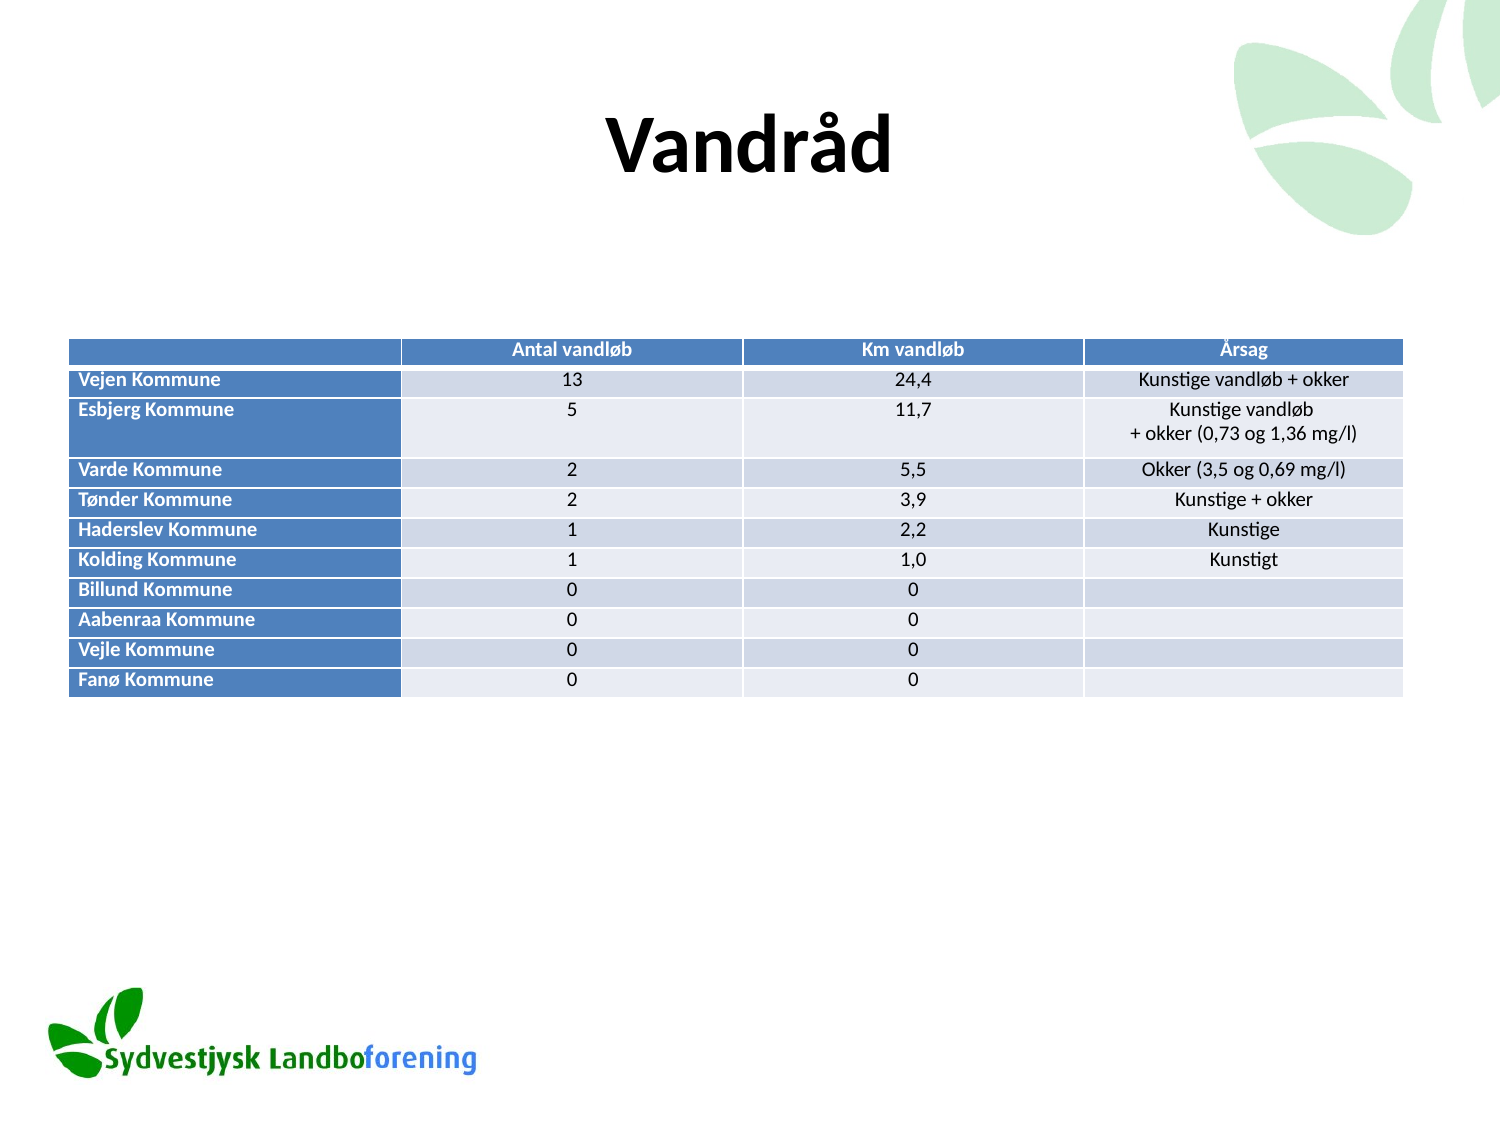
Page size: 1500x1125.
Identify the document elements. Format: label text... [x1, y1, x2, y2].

table_cell 0 [402, 639, 742, 667]
table_cell Aabenraa Kommune [69, 609, 401, 637]
table_cell Kunstige vandløb + okker [1085, 371, 1403, 397]
table_cell Kunstige + okker [1085, 489, 1403, 517]
title Vandråd [75, 45, 1228, 149]
table_cell 5 [402, 399, 742, 457]
table_cell Fanø Kommune [69, 669, 401, 697]
table_cell 2 [402, 489, 742, 517]
table_cell Tønder Kommune [69, 489, 401, 517]
table_cell Kunstige vandløb + okker (0,73 og 1,36 mg/l) [1085, 399, 1403, 457]
table_cell 2,2 [744, 519, 1083, 547]
table_cell 13 [402, 371, 742, 397]
table_cell Esbjerg Kommune [69, 399, 401, 457]
table_cell 0 [744, 669, 1083, 697]
table_cell Kunstigt [1085, 549, 1403, 577]
table_cell Kolding Kommune [69, 549, 401, 577]
table_cell 11,7 [744, 399, 1083, 457]
table_cell Haderslev Kommune [69, 519, 401, 547]
table_cell Kunstige [1085, 519, 1403, 547]
list [54, 149, 1405, 927]
table_cell [1085, 639, 1403, 667]
table_header Årsag [1085, 339, 1403, 365]
table_cell 24,4 [744, 371, 1083, 397]
picture [1233, 0, 1500, 285]
picture [45, 987, 499, 1086]
table_header Km vandløb [744, 339, 1083, 365]
table_cell 5,5 [744, 459, 1083, 487]
table_cell 0 [744, 579, 1083, 607]
table_cell [1085, 669, 1403, 697]
table_cell Billund Kommune [69, 579, 401, 607]
table_cell 0 [402, 579, 742, 607]
table_cell Vejle Kommune [69, 639, 401, 667]
table_header Antal vandløb [402, 339, 742, 365]
table_cell 0 [402, 669, 742, 697]
table_cell [1085, 579, 1403, 607]
table_cell [1085, 609, 1403, 637]
table_cell 0 [402, 609, 742, 637]
table_cell Okker (3,5 og 0,69 mg/l) [1085, 459, 1403, 487]
table_cell 1,0 [744, 549, 1083, 577]
table_cell 0 [744, 609, 1083, 637]
table_cell 3,9 [744, 489, 1083, 517]
table_cell 2 [402, 459, 742, 487]
table_cell Varde Kommune [69, 459, 401, 487]
table_cell 1 [402, 549, 742, 577]
table_cell 0 [744, 639, 1083, 667]
table_header [69, 339, 401, 365]
table_cell Vejen Kommune [69, 371, 401, 397]
table_cell 1 [402, 519, 742, 547]
